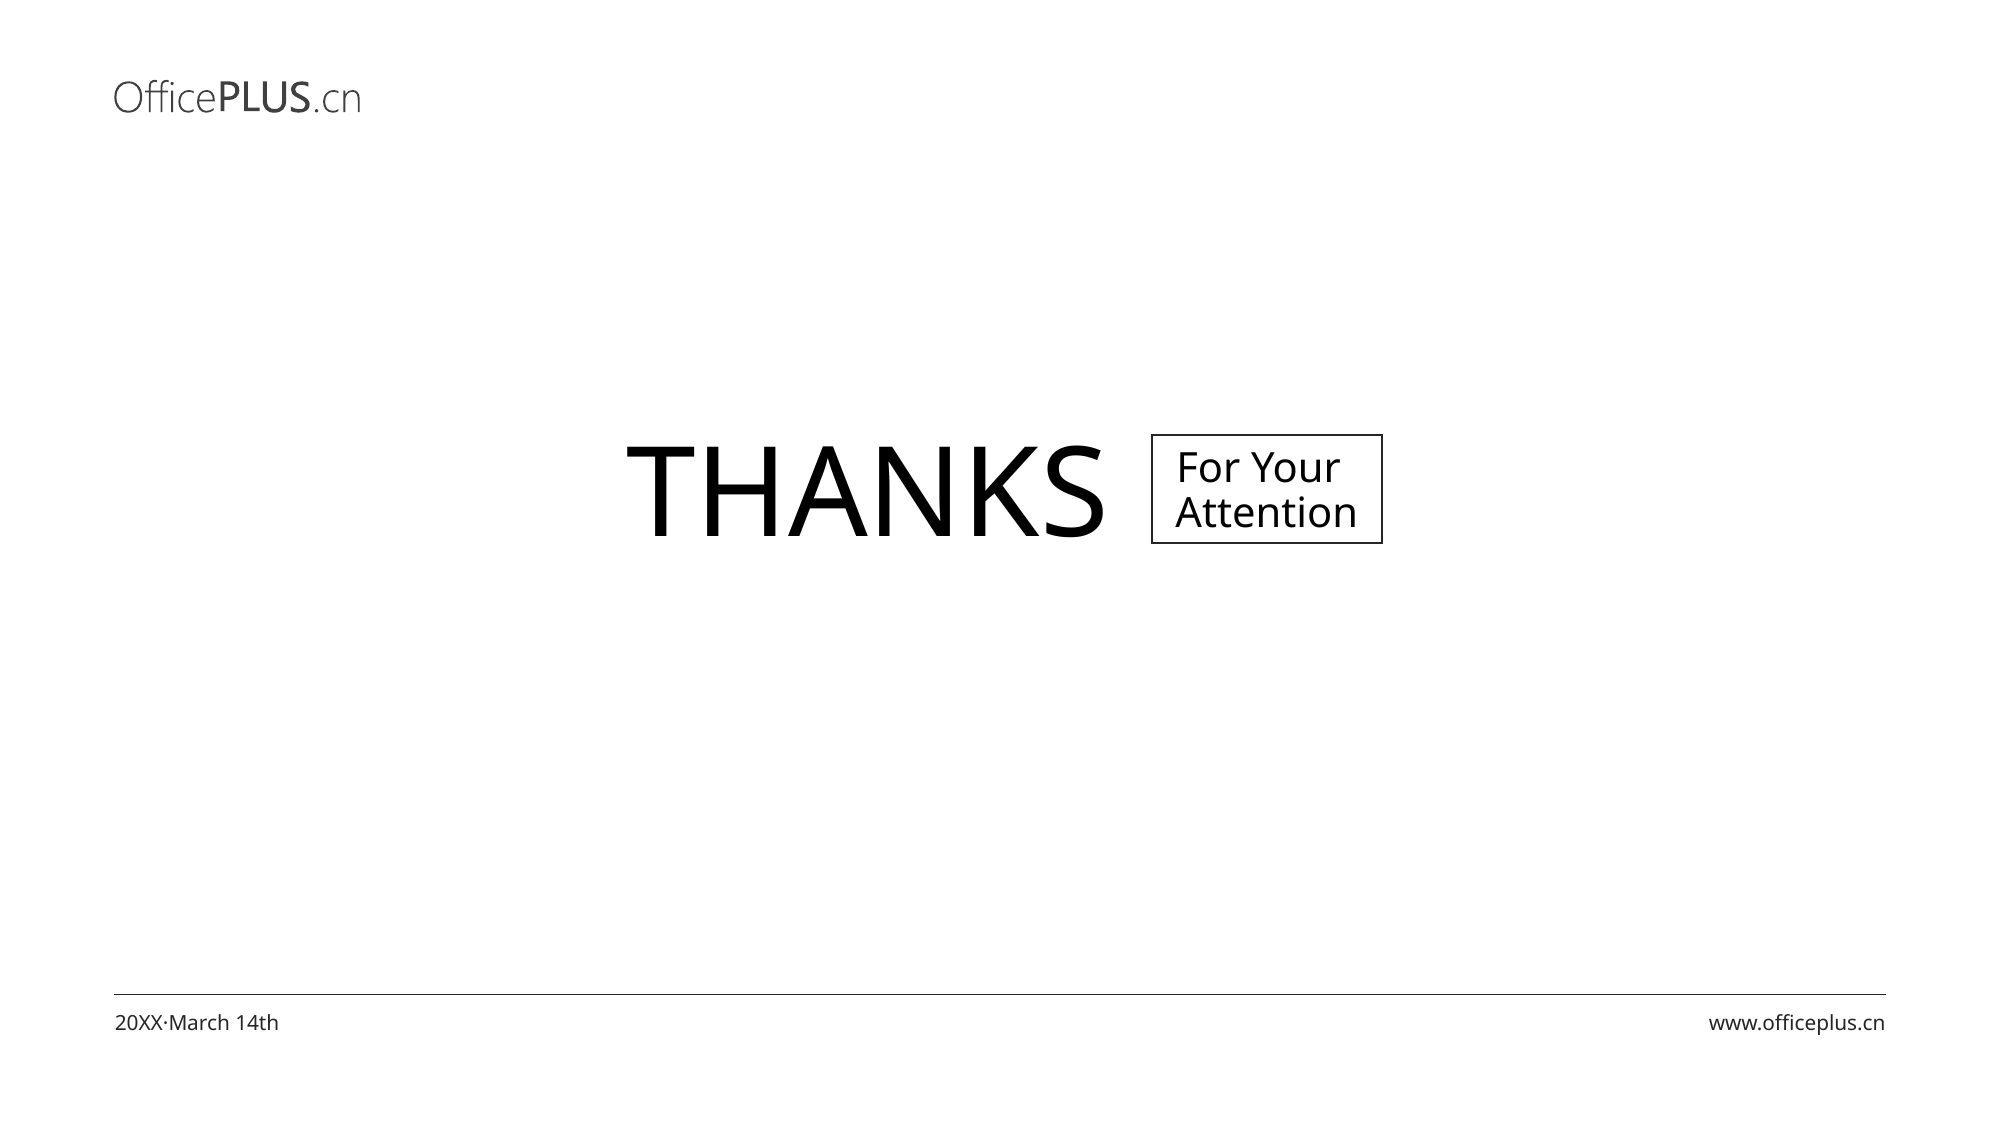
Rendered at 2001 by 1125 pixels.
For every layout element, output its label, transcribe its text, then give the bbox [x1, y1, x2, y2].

list 20XX·March 14th [115, 1009, 309, 1035]
